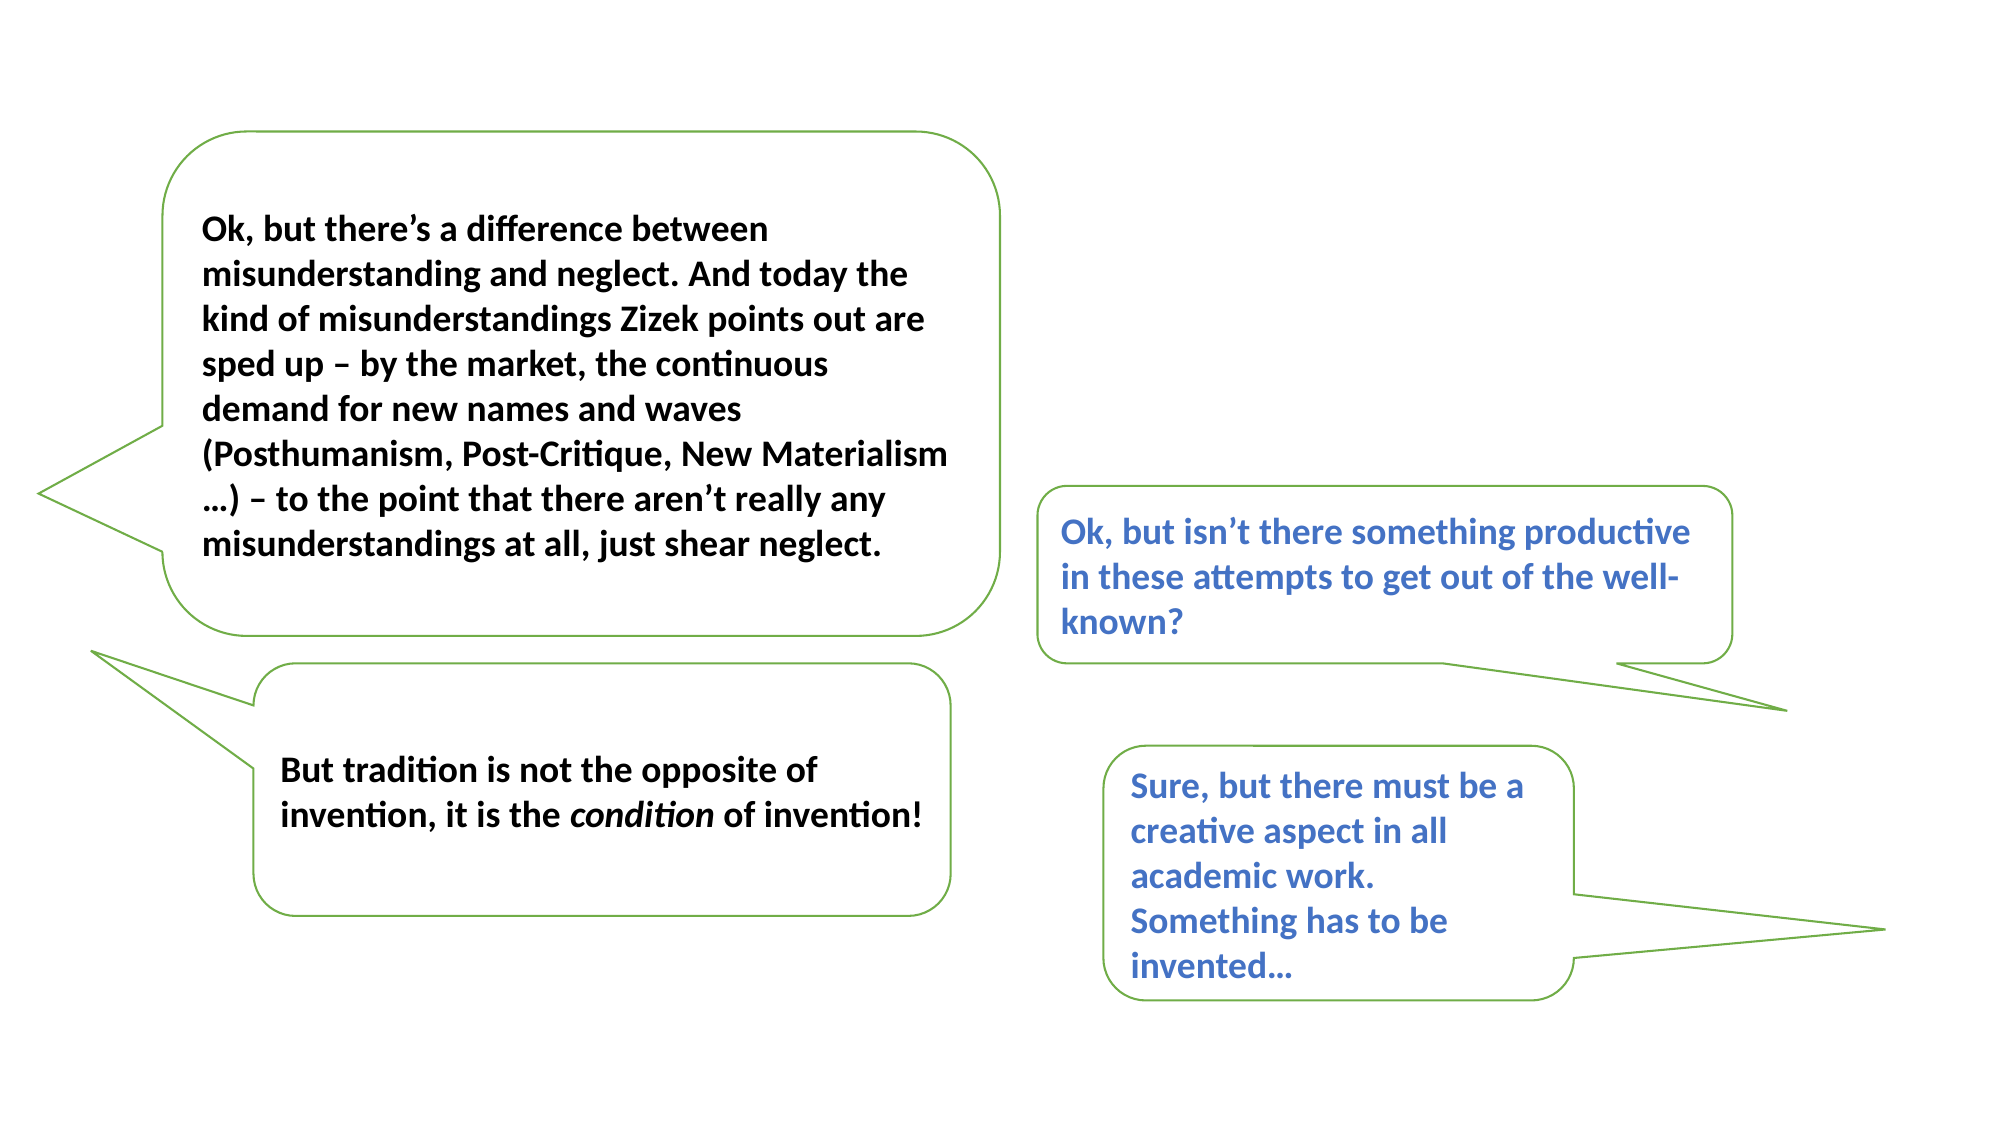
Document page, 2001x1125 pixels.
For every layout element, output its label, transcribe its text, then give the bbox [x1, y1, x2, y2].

text_box Sure, but there must be a creative aspect in all academic work. Something has to be invented… [1102, 744, 1886, 1002]
text_box Ok, but isn’t there something productive in these attempts to get out of the well-known? [1036, 484, 1788, 712]
text_box Ok, but there’s a difference between misunderstanding and neglect. And today the kind of misunderstandings Zizek points out are sped up – by the market, the continuous demand for new names and waves (Posthumanism, Post-Critique, New Materialism …) – to the point that there aren’t really any misunderstandings at all, just shear neglect. [36, 130, 1002, 637]
text_box But tradition is not the opposite of invention, it is the condition of invention! [90, 649, 952, 917]
